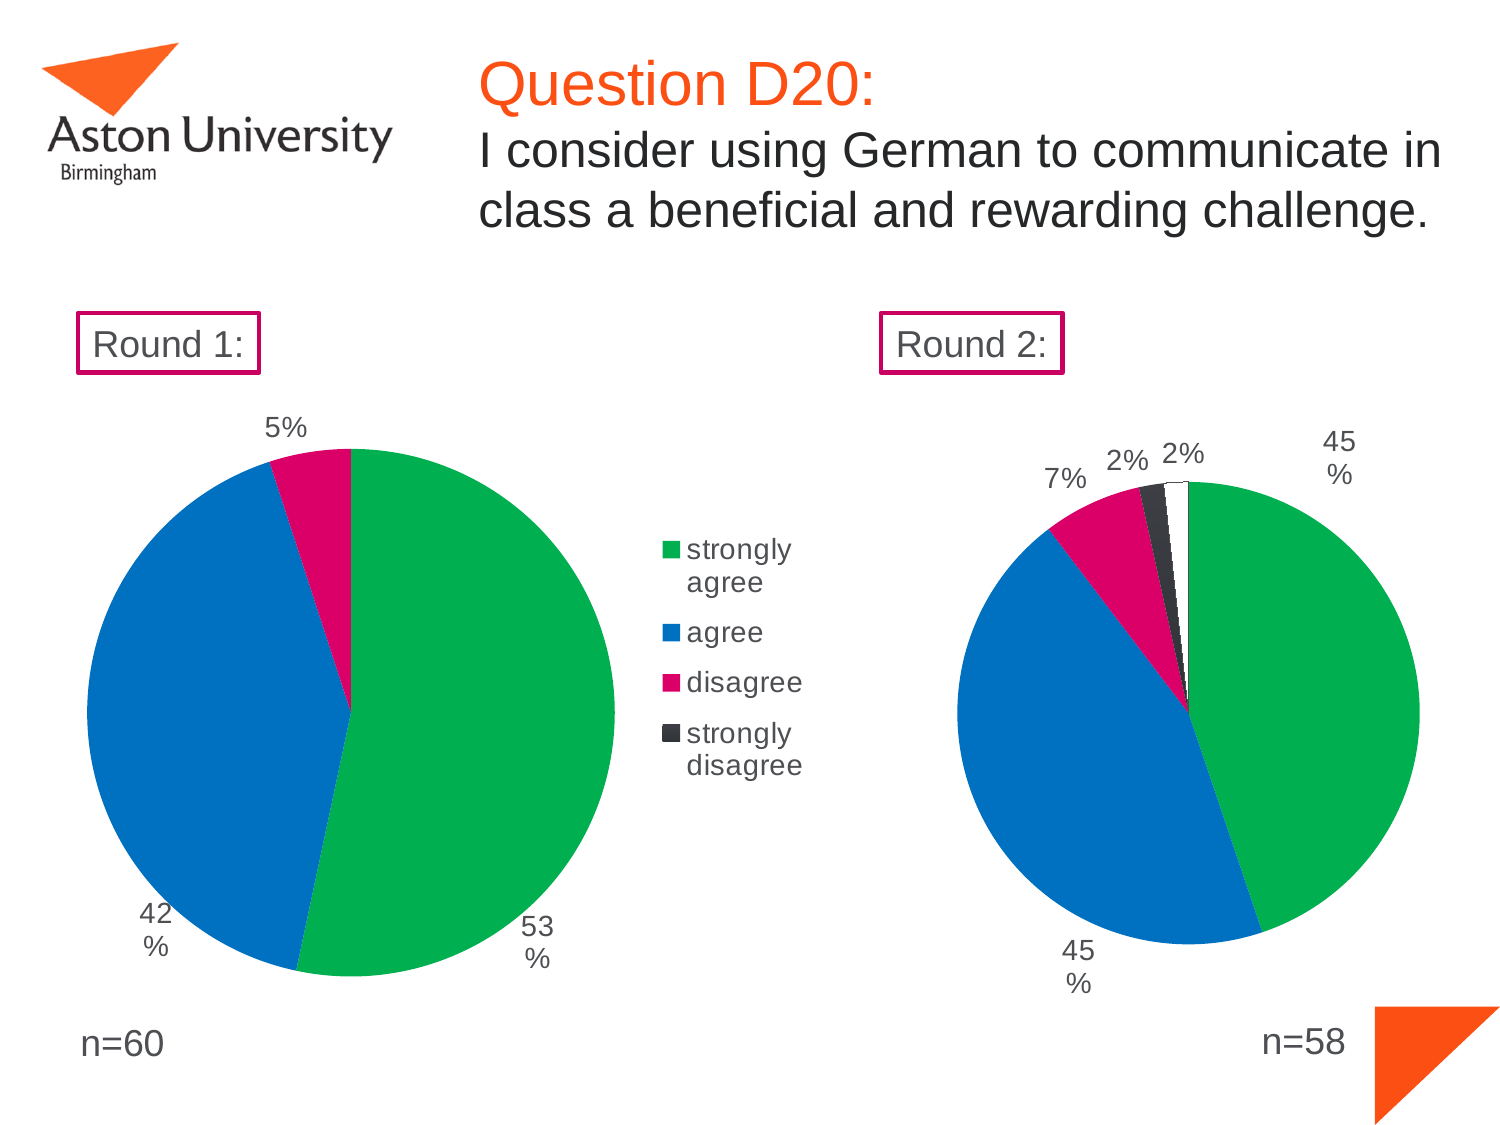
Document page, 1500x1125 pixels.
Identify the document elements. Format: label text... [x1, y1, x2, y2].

chart [0, 385, 875, 1001]
text_box n=60 [65, 1011, 180, 1072]
chart [891, 385, 1500, 1000]
text_box Round 1: [77, 312, 260, 373]
text_box n=58 [1246, 1009, 1361, 1070]
text_box Round 2: [880, 312, 1063, 373]
picture [39, 41, 394, 186]
title Question D20: I consider using German to communicate in class a beneficial and rewarding challenge. [478, 42, 1448, 268]
